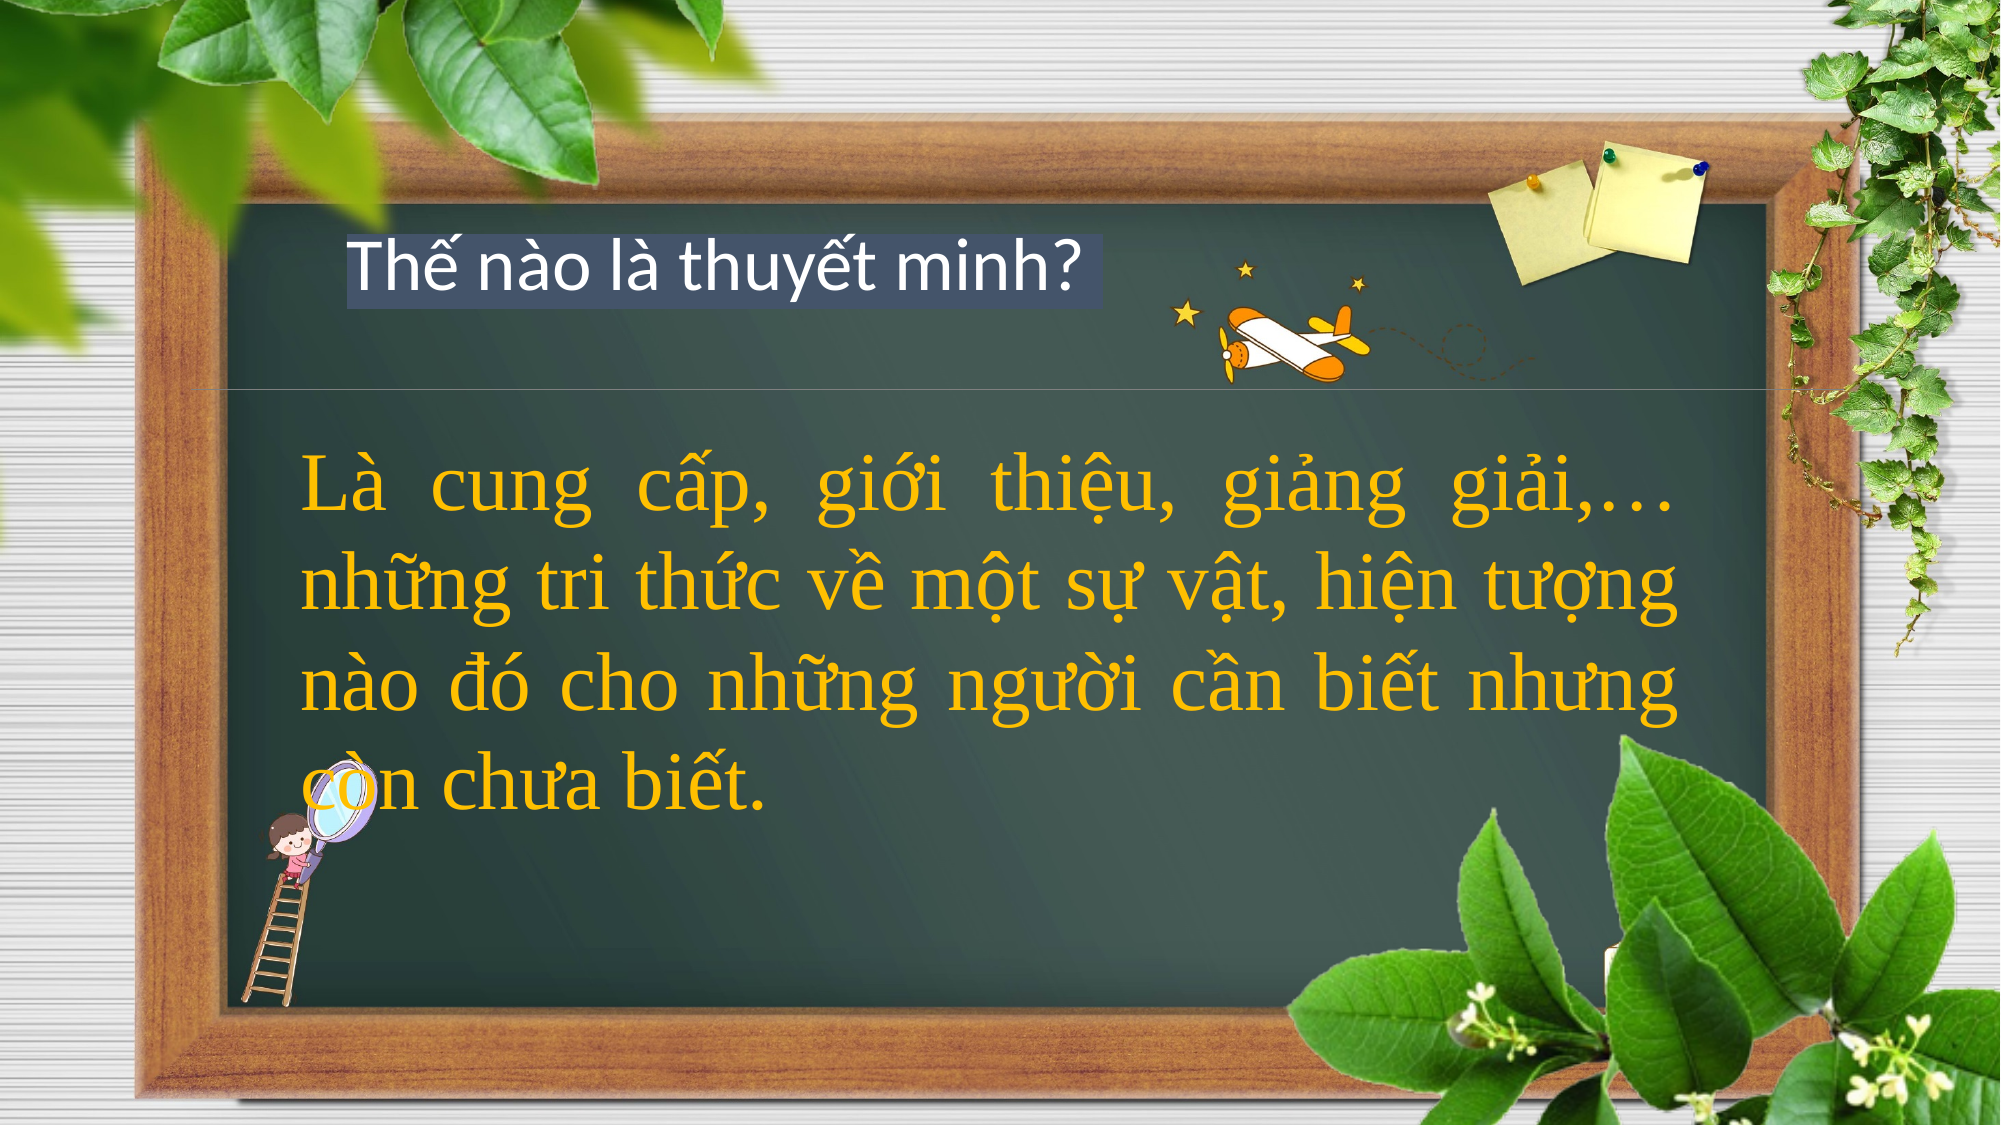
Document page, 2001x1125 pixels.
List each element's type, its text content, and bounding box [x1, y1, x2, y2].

picture [0, 0, 2001, 1125]
text_box Là cung cấp, giới thiệu, giảng giải,… những tri thức về một sự vật, hiện tượng nào đó cho những người cần biết nhưng còn chưa biết. [285, 419, 1696, 834]
text_box Thế nào là thuyết minh? [331, 207, 1119, 313]
